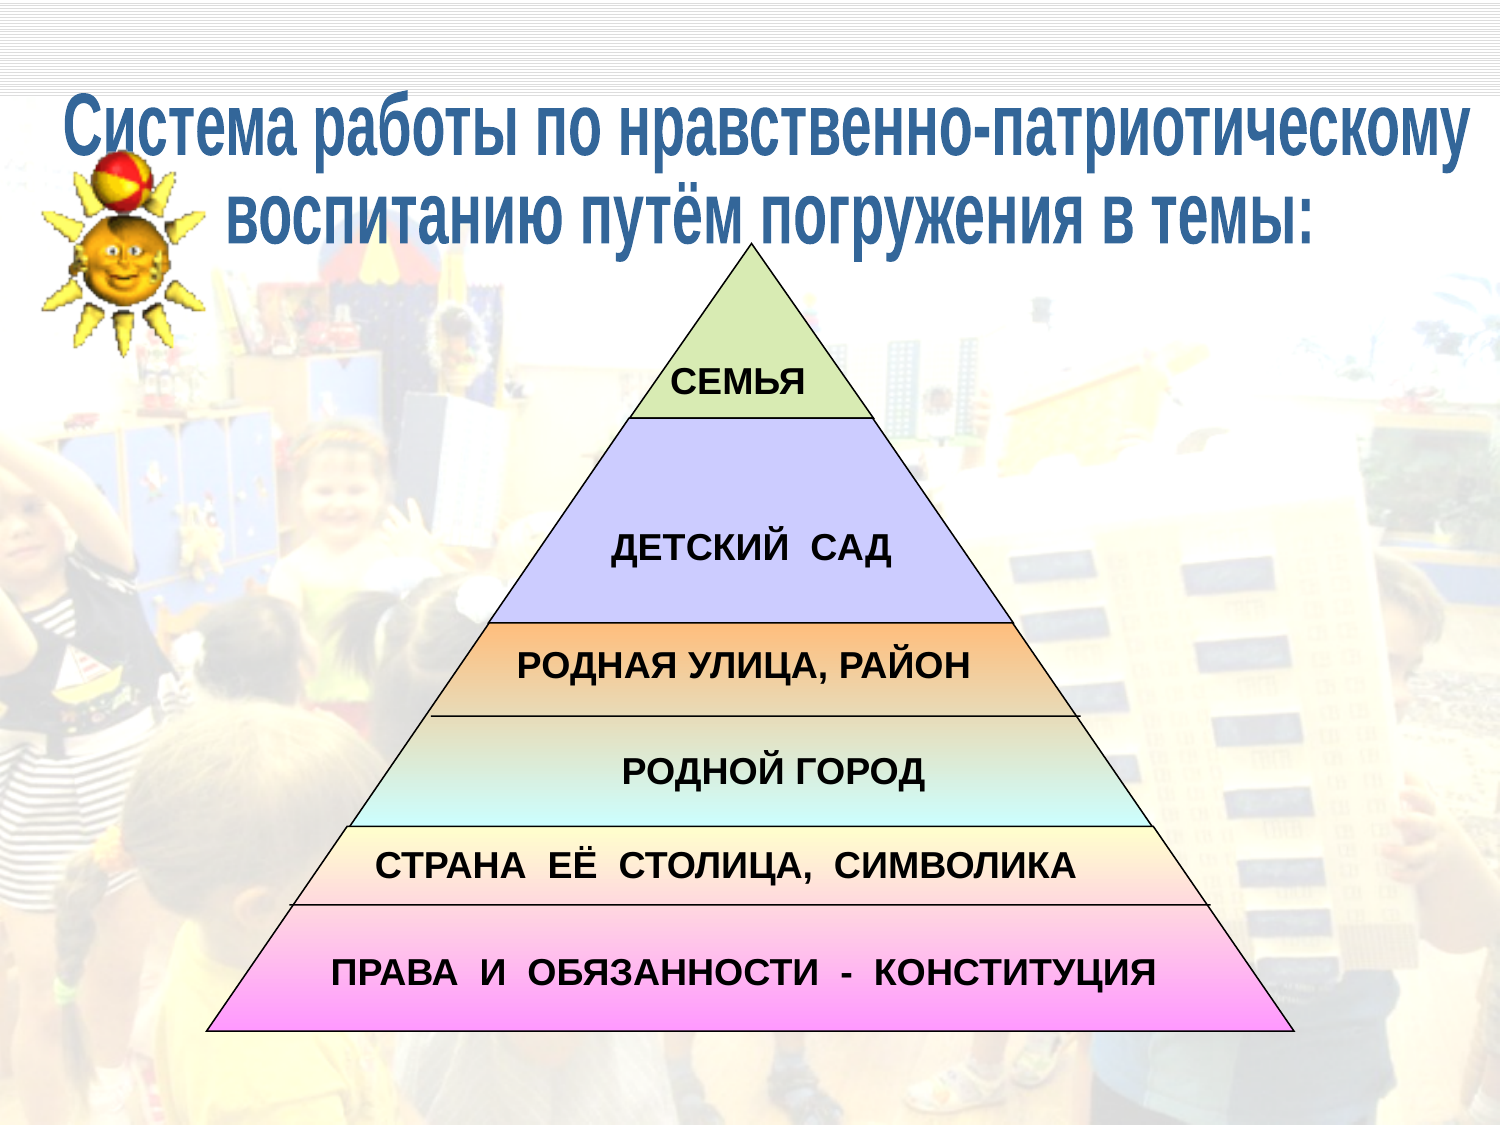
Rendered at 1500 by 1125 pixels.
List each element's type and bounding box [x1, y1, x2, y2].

text_box [206, 243, 1295, 1032]
picture [0, 54, 1500, 1125]
